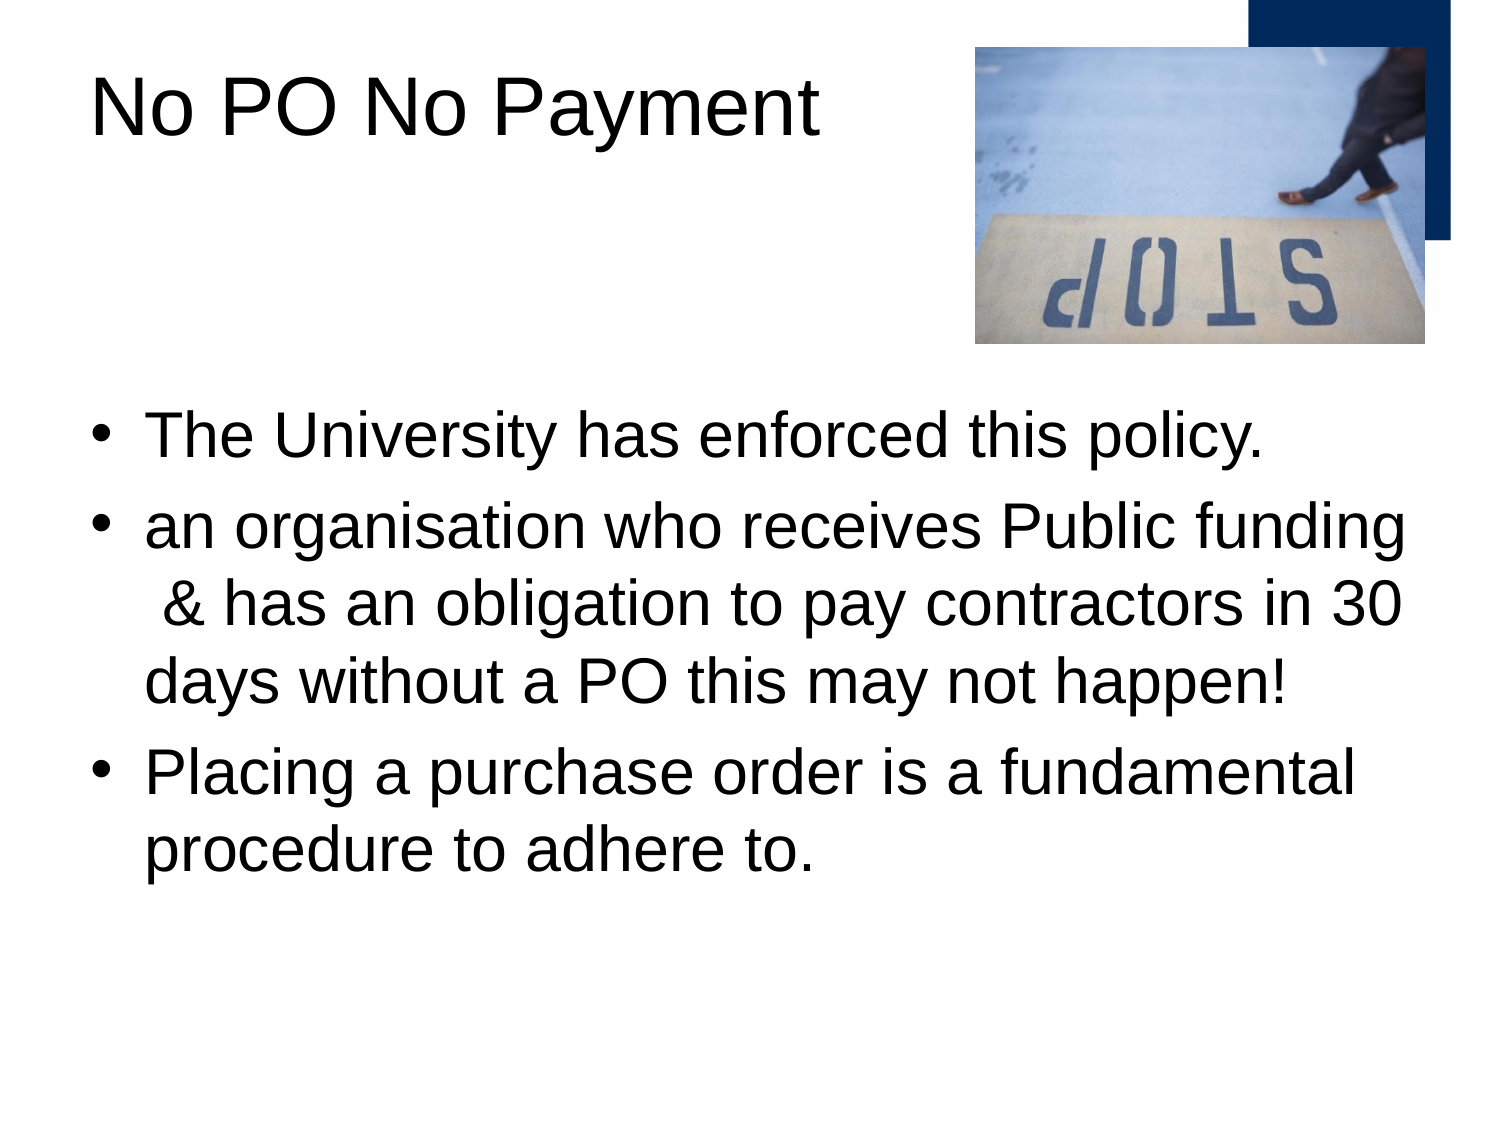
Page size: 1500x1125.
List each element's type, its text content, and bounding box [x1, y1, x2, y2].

title No PO No Payment [75, 45, 1069, 233]
list The University has enforced this policy. an organisation who receives Public funding & has an obligation to pay contractors in 30 days without a PO this may not happen! Placing a purchase order is a fundamental procedure to adhere to. [75, 385, 1425, 956]
picture [0, 0, 1500, 1125]
